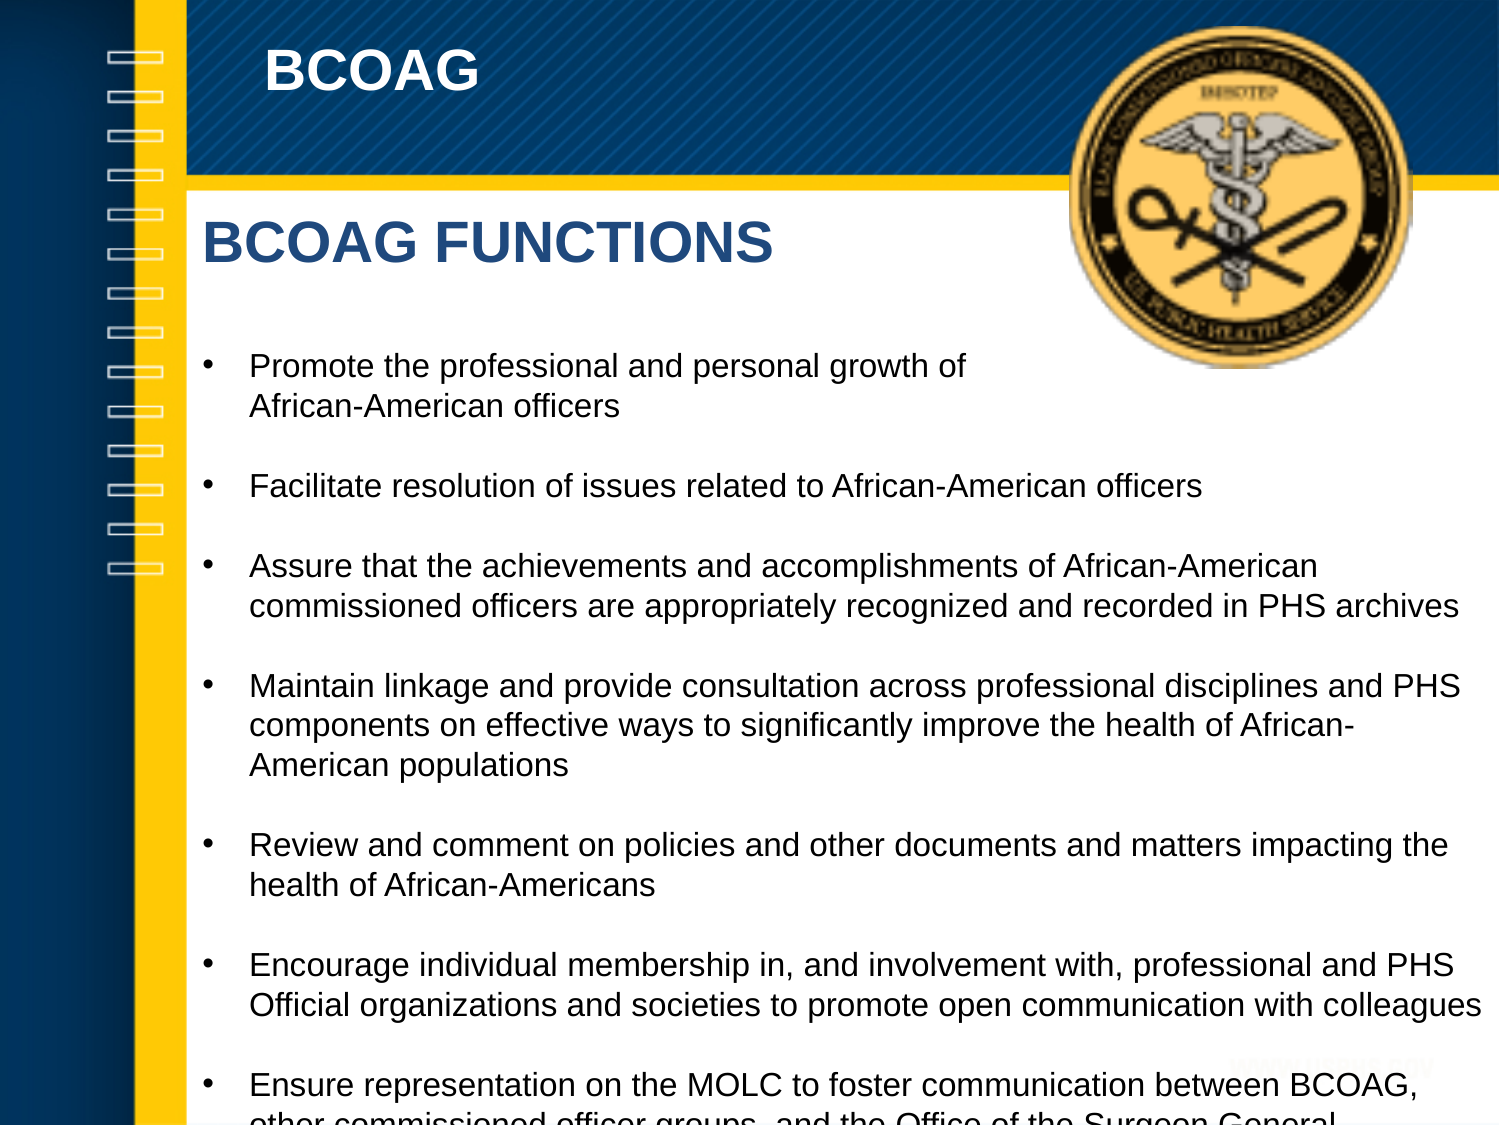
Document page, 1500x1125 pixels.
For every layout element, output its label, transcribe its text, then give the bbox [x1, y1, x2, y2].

picture [0, 0, 1499, 1125]
text_box BCOAG FUNCTIONS Promote the professional and personal growth of African-American officers Facilitate resolution of issues related to African-American officers Assure that the achievements and accomplishments of African-American commissioned officers are appropriately recognized and recorded in PHS archives Maintain linkage and provide consultation across professional disciplines and PHS components on effective ways to significantly improve the health of African-American populations Review and comment on policies and other documents and matters impacting the health of African-Americans Encourage individual membership in, and involvement with, professional and PHS Official organizations and societies to promote open communication with colleagues Ensure representation on the MOLC to foster communication between BCOAG, other commissioned officer groups, and the Office of the Surgeon General [187, 197, 1500, 1125]
text_box BCOAG [249, 24, 1070, 197]
